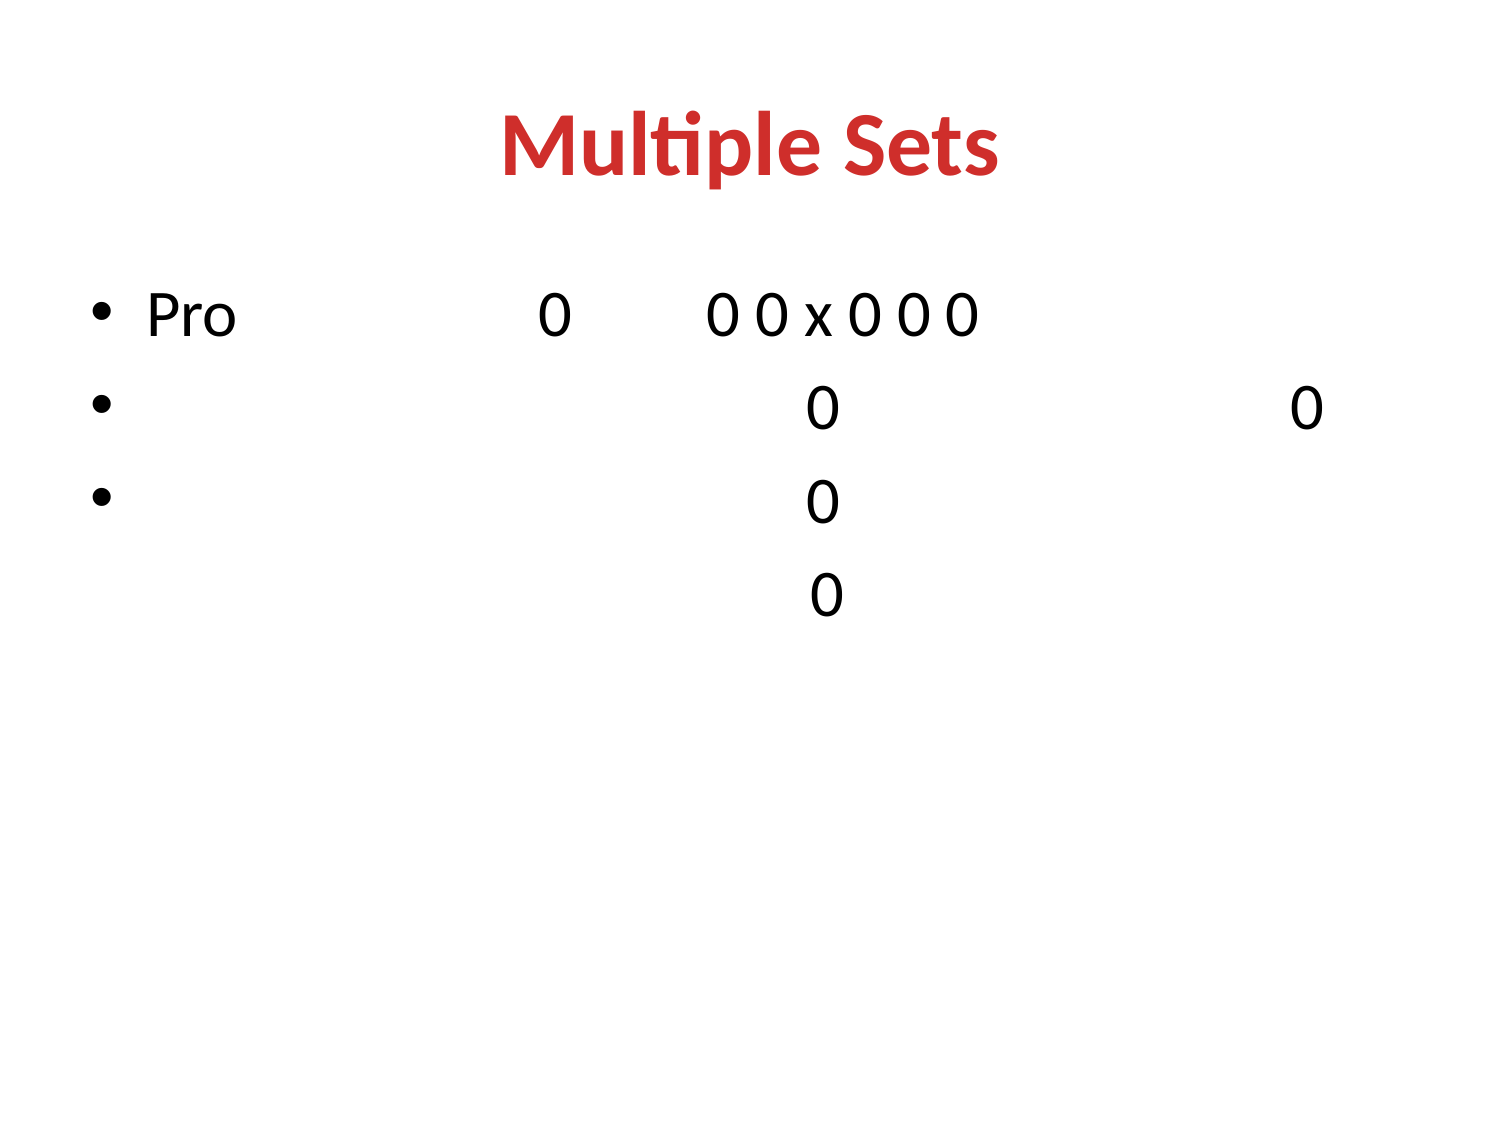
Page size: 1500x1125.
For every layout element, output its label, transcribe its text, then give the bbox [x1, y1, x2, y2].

title Multiple Sets [75, 45, 1425, 233]
list Pro 0 0 0 x 0 0 0 0 0 0 0 [75, 262, 1425, 1005]
